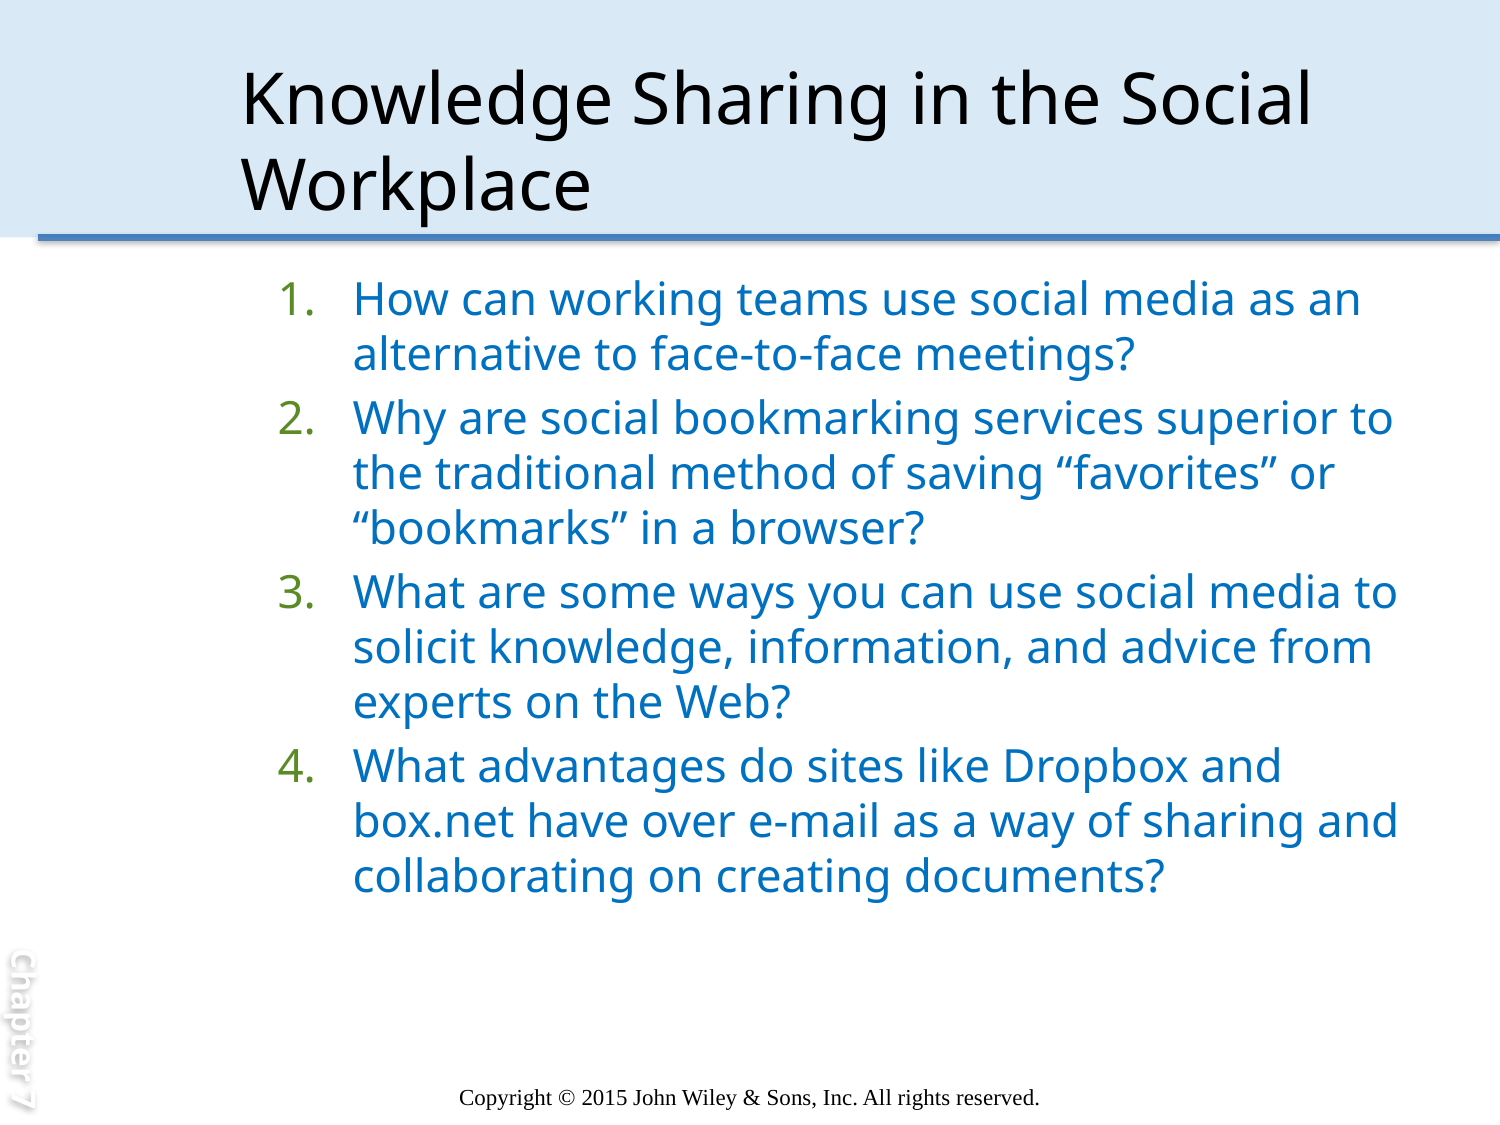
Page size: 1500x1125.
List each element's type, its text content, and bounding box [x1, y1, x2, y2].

title Knowledge Sharing in the Social Workplace [225, 45, 1425, 233]
list How can working teams use social media as an alternative to face-to-face meetings? Why are social bookmarking services superior to the traditional method of saving “favorites” or “bookmarks” in a browser? What are some ways you can use social media to solicit knowledge, information, and advice from experts on the Web? What advantages do sites like Dropbox and box.net have over e-mail as a way of sharing and collaborating on creating documents? [262, 262, 1425, 1005]
list Chapter 7 [0, 0, 50, 1125]
